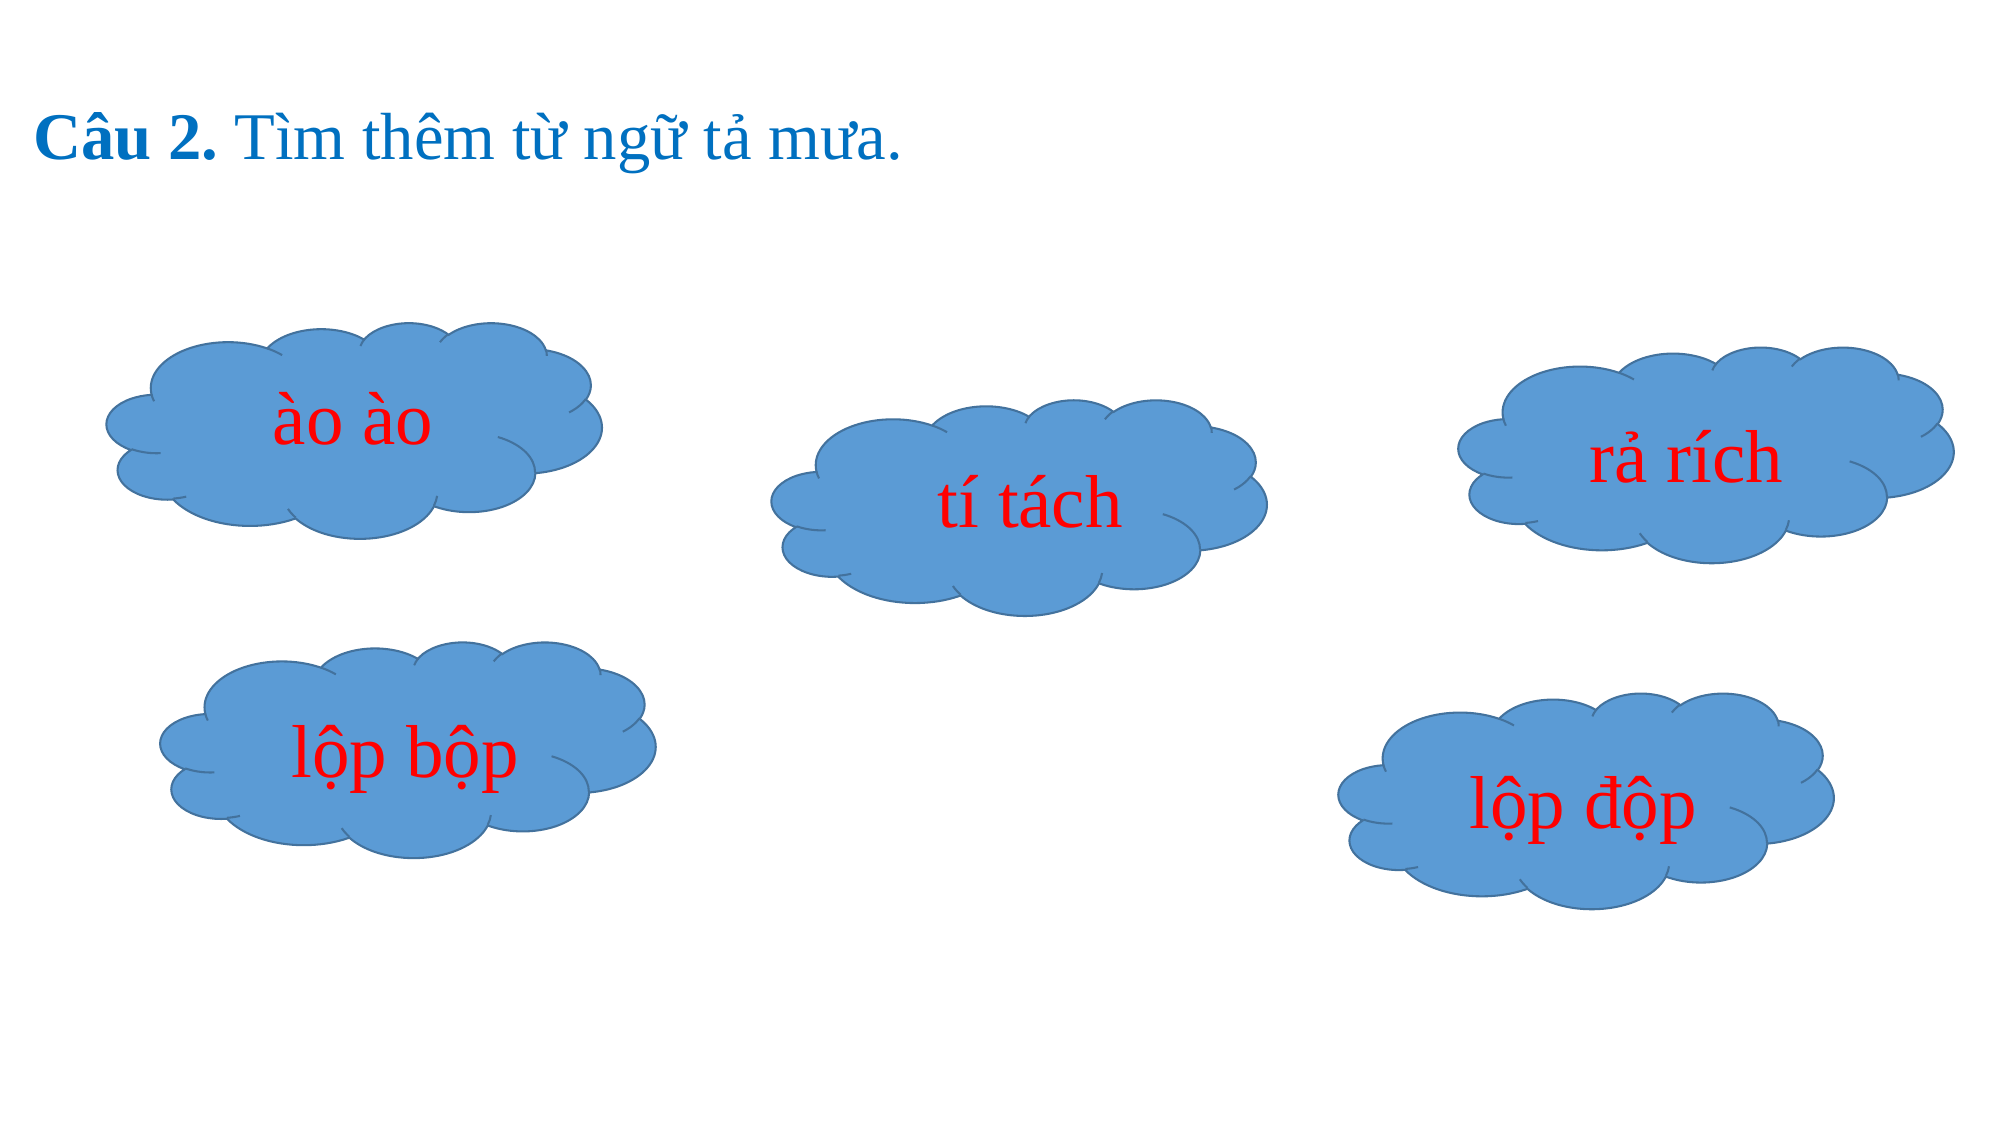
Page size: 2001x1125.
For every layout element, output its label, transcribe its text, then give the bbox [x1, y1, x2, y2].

text_box [770, 399, 1269, 618]
text_box [1457, 346, 1955, 565]
text_box Câu 2. Tìm thêm từ ngữ tả mưa. [18, 85, 1954, 181]
text_box [1337, 692, 1835, 911]
text_box lộp bộp [258, 694, 571, 800]
text_box rả rích [1556, 399, 1869, 505]
text_box [159, 641, 657, 860]
text_box tí tách [923, 445, 1236, 551]
text_box ào ào [258, 362, 571, 467]
text_box lộp độp [1436, 745, 1749, 851]
text_box [105, 322, 604, 540]
